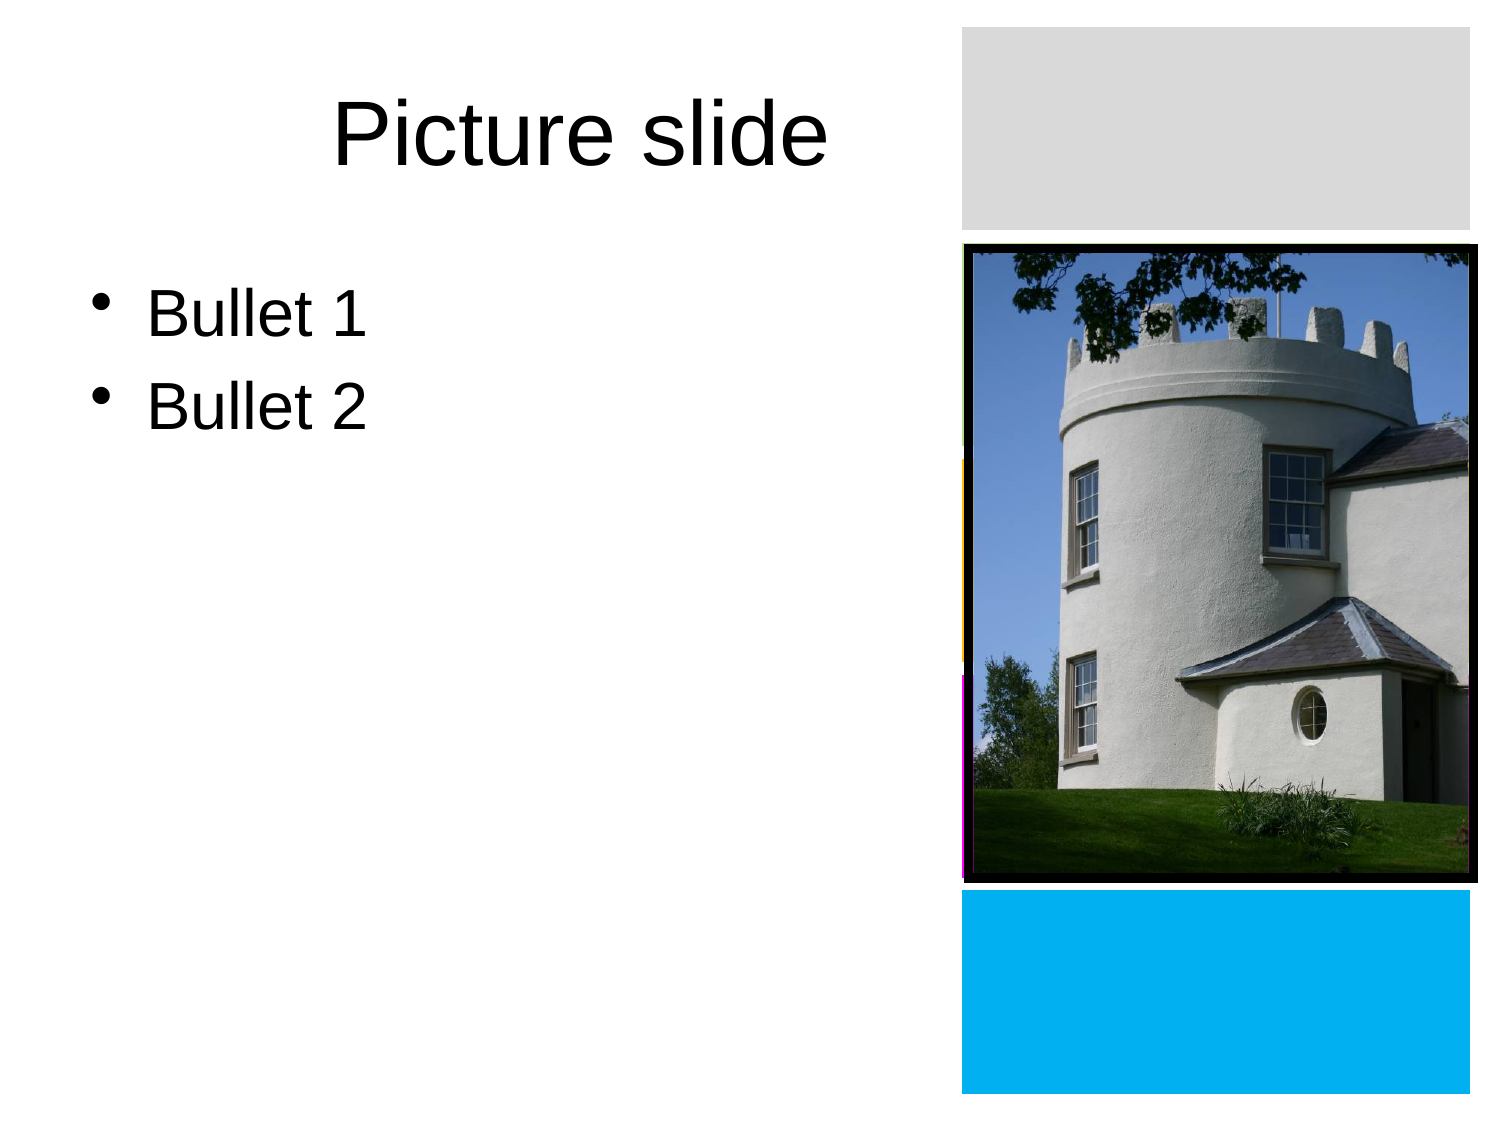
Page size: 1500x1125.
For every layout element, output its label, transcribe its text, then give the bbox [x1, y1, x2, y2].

title Picture slide [28, 34, 1134, 223]
picture [973, 252, 1469, 874]
list Bullet 1 Bullet 2 [75, 262, 736, 1005]
